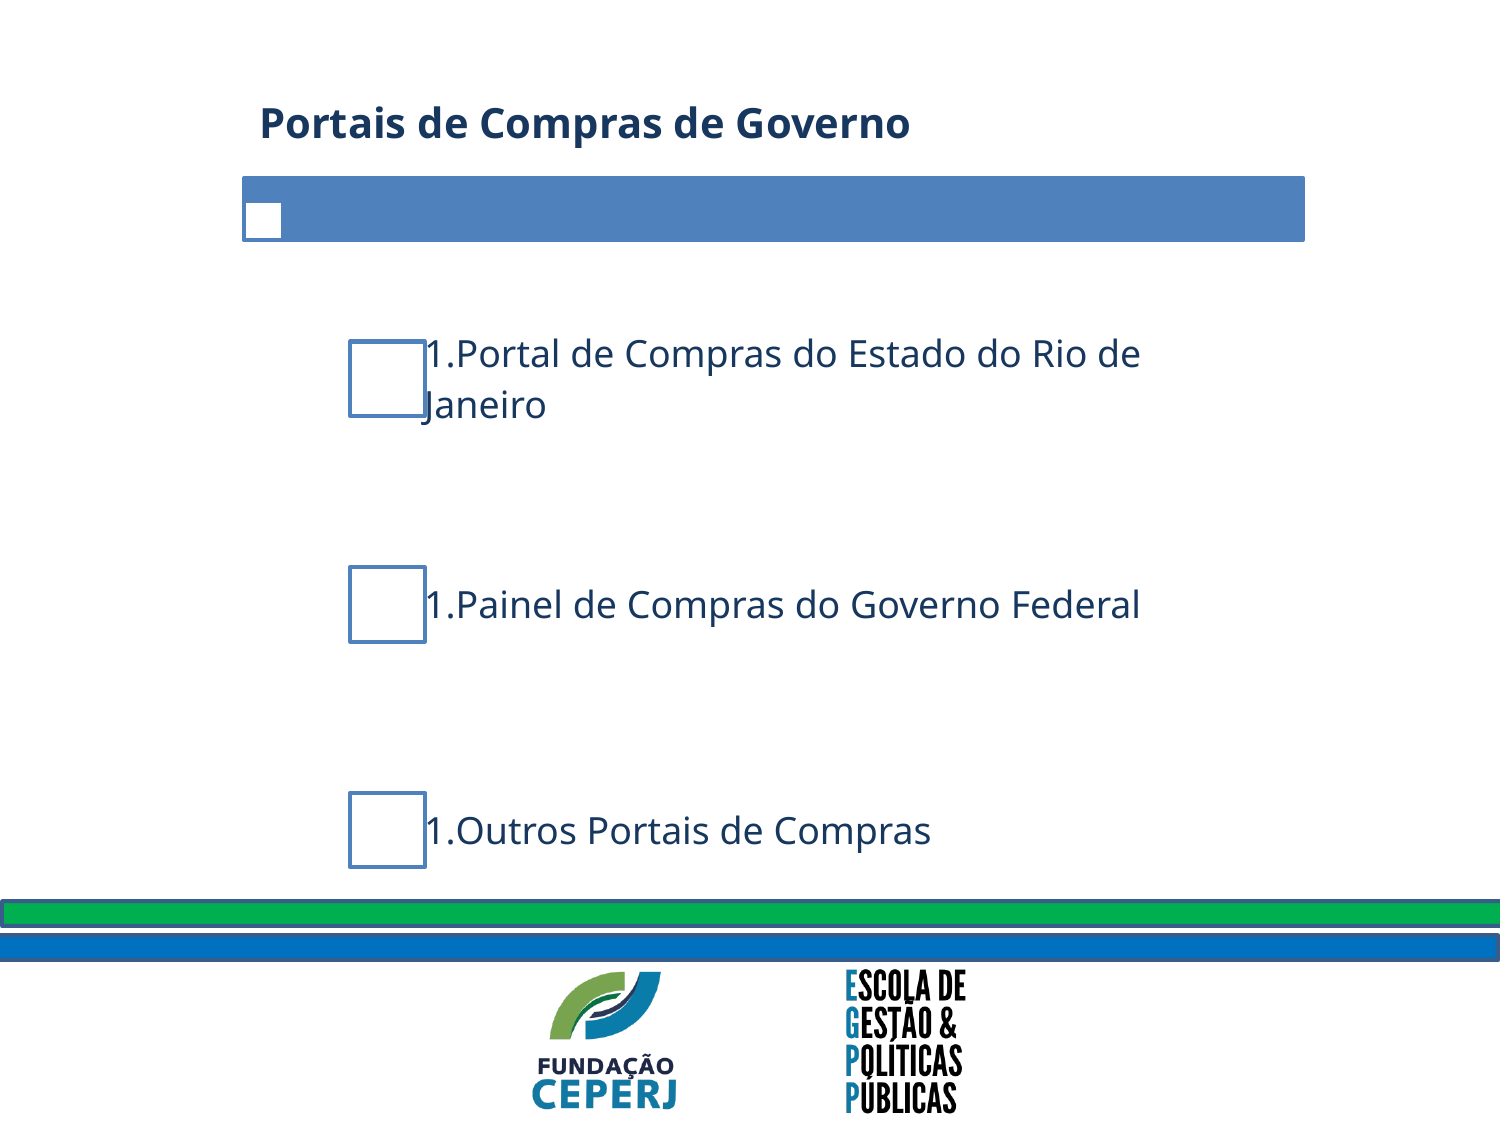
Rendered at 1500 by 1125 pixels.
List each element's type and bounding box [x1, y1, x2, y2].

picture [0, 899, 1500, 928]
picture [513, 964, 703, 1117]
picture [0, 933, 1500, 1119]
text_box [111, 66, 1436, 918]
